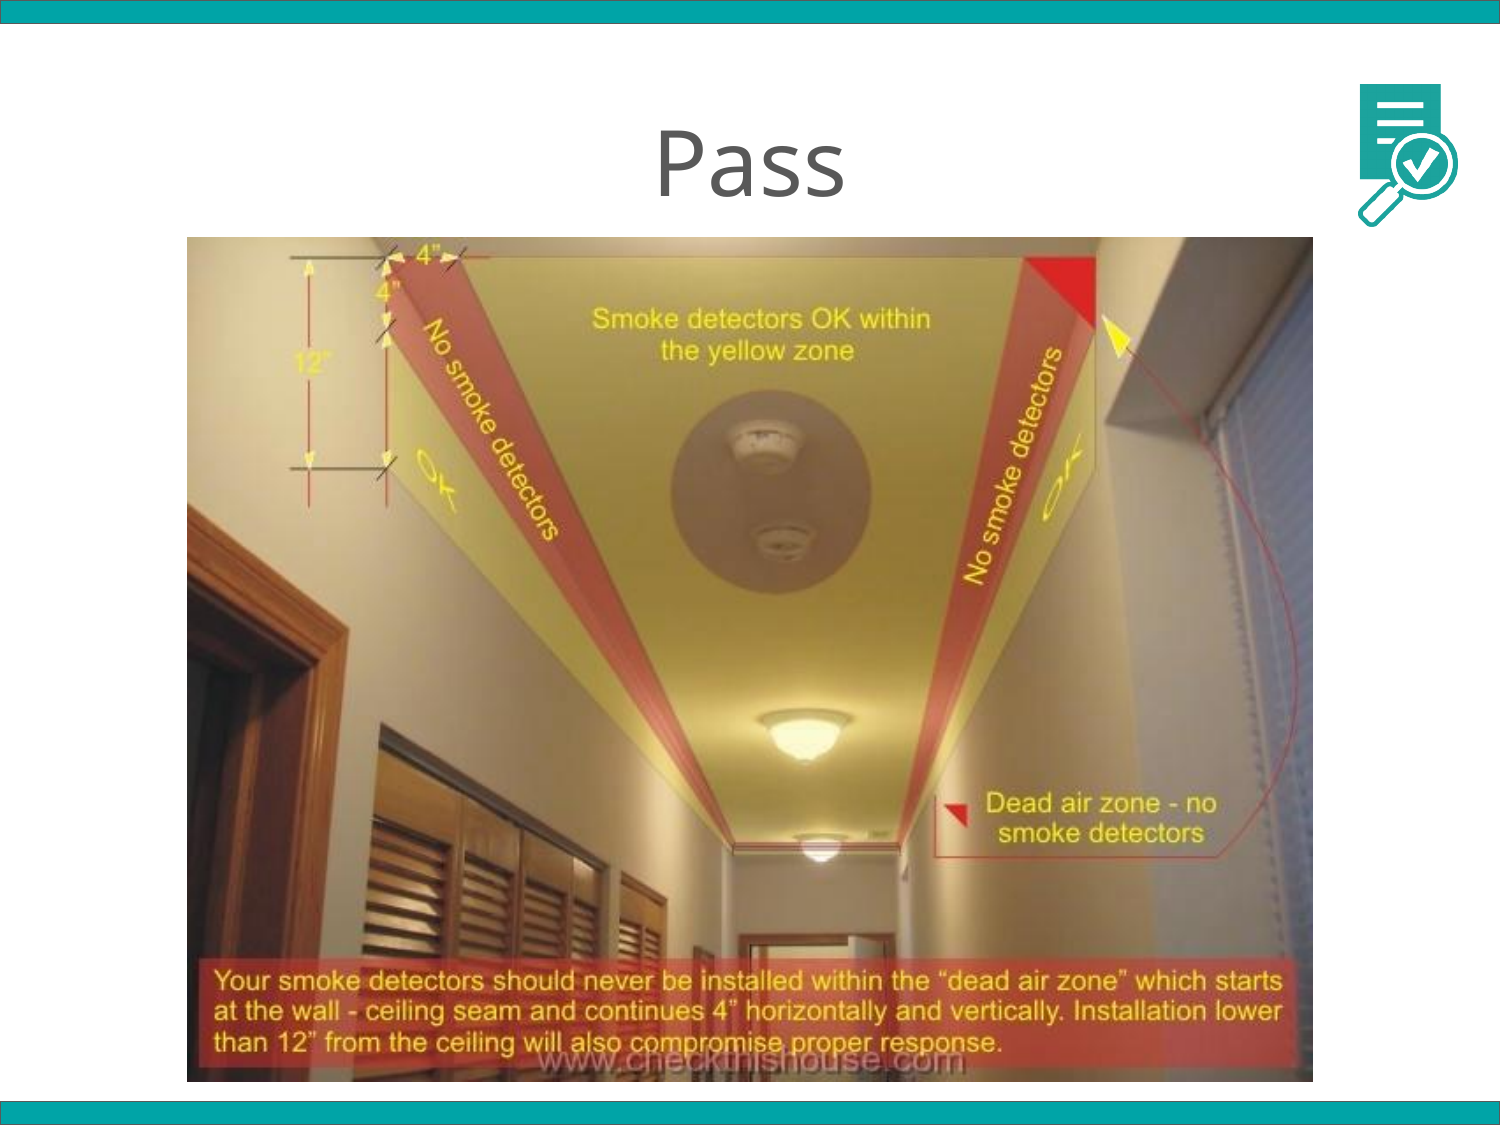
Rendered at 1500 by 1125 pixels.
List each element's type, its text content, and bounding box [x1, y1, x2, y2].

picture [187, 237, 1313, 1082]
text_box [0, 0, 1500, 24]
title Pass [51, 97, 1353, 223]
picture [1358, 84, 1458, 227]
text_box [0, 1101, 1500, 1125]
